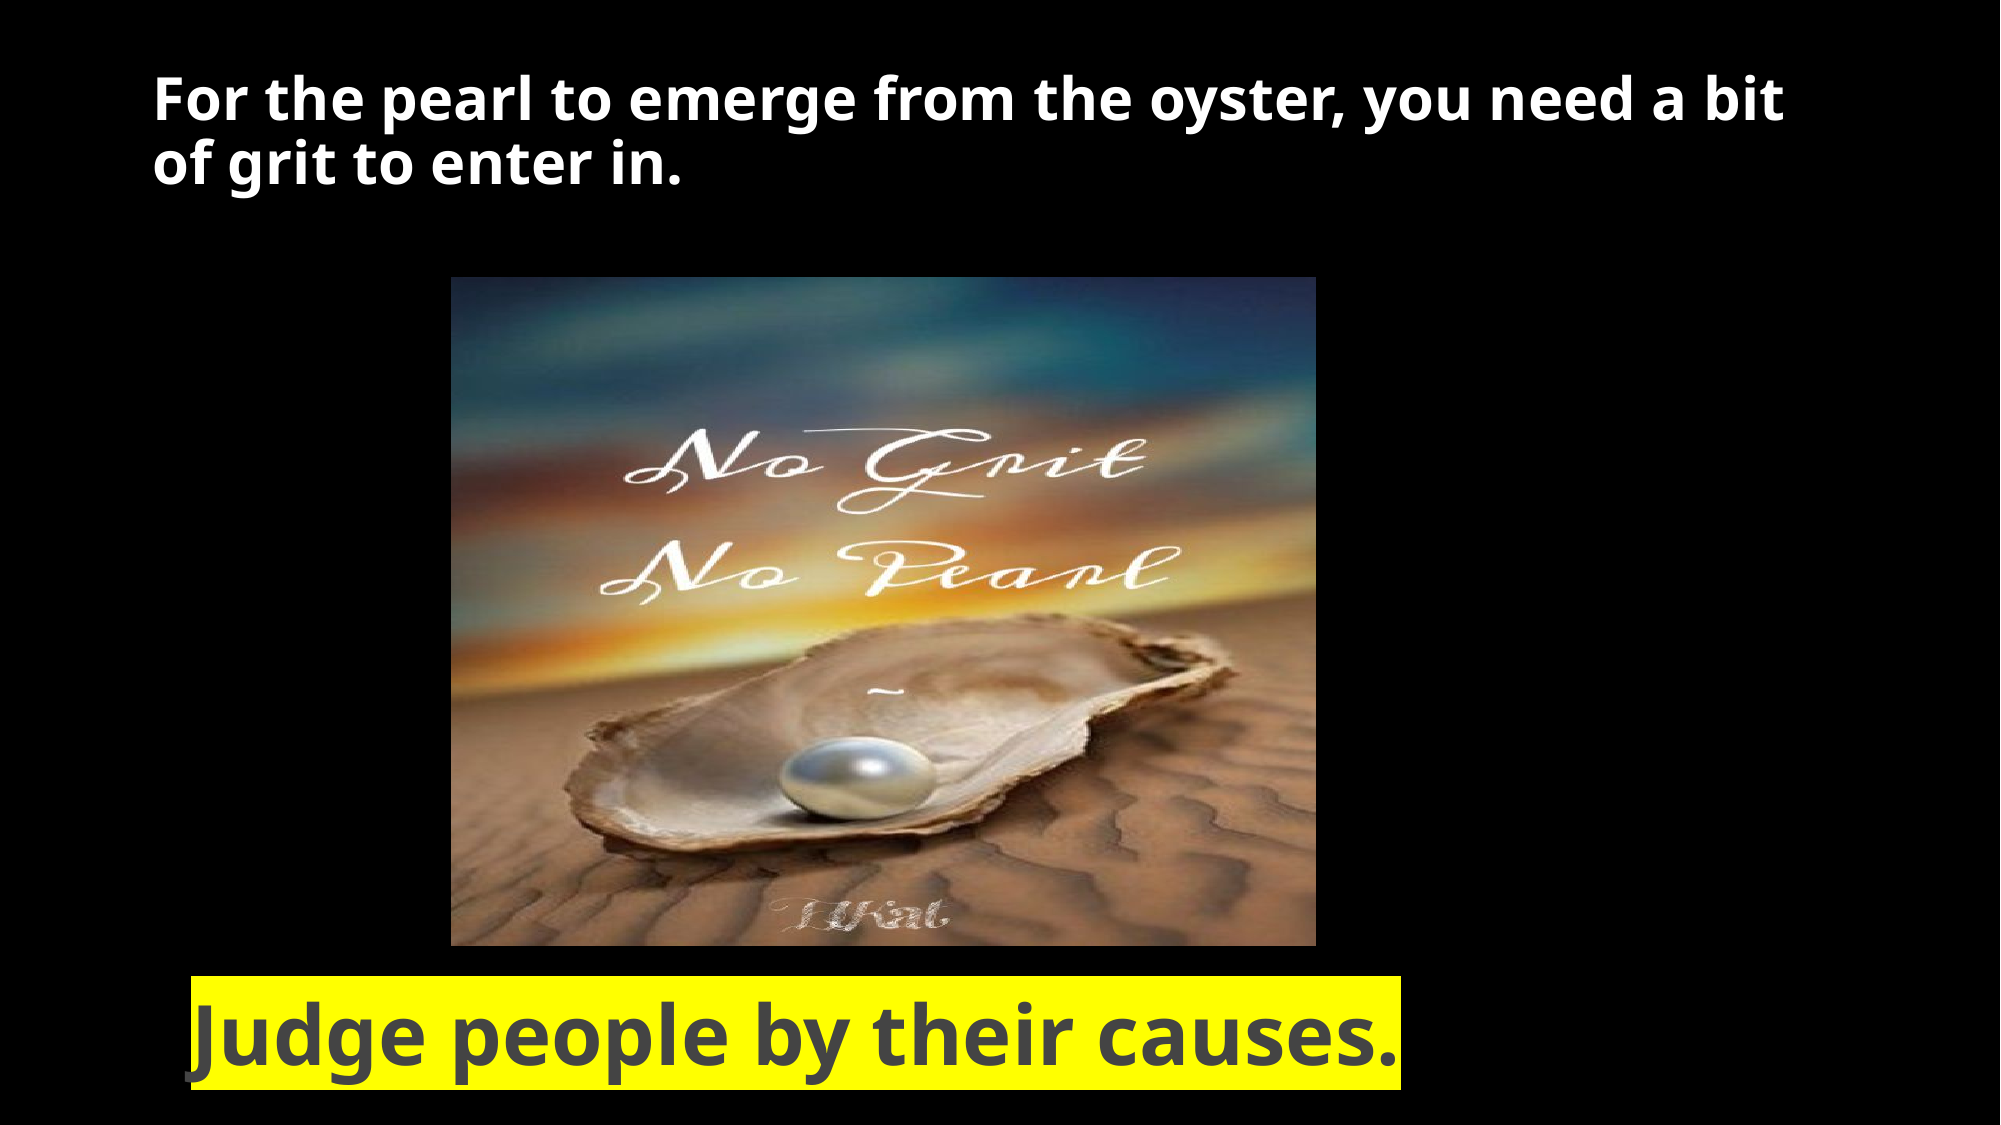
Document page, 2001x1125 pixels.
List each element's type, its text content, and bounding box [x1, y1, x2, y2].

title For the pearl to emerge from the oyster, you need a bit of grit to enter in. [137, 59, 1863, 278]
text_box Judge people by their causes. [176, 974, 1789, 1090]
picture [451, 277, 1316, 946]
